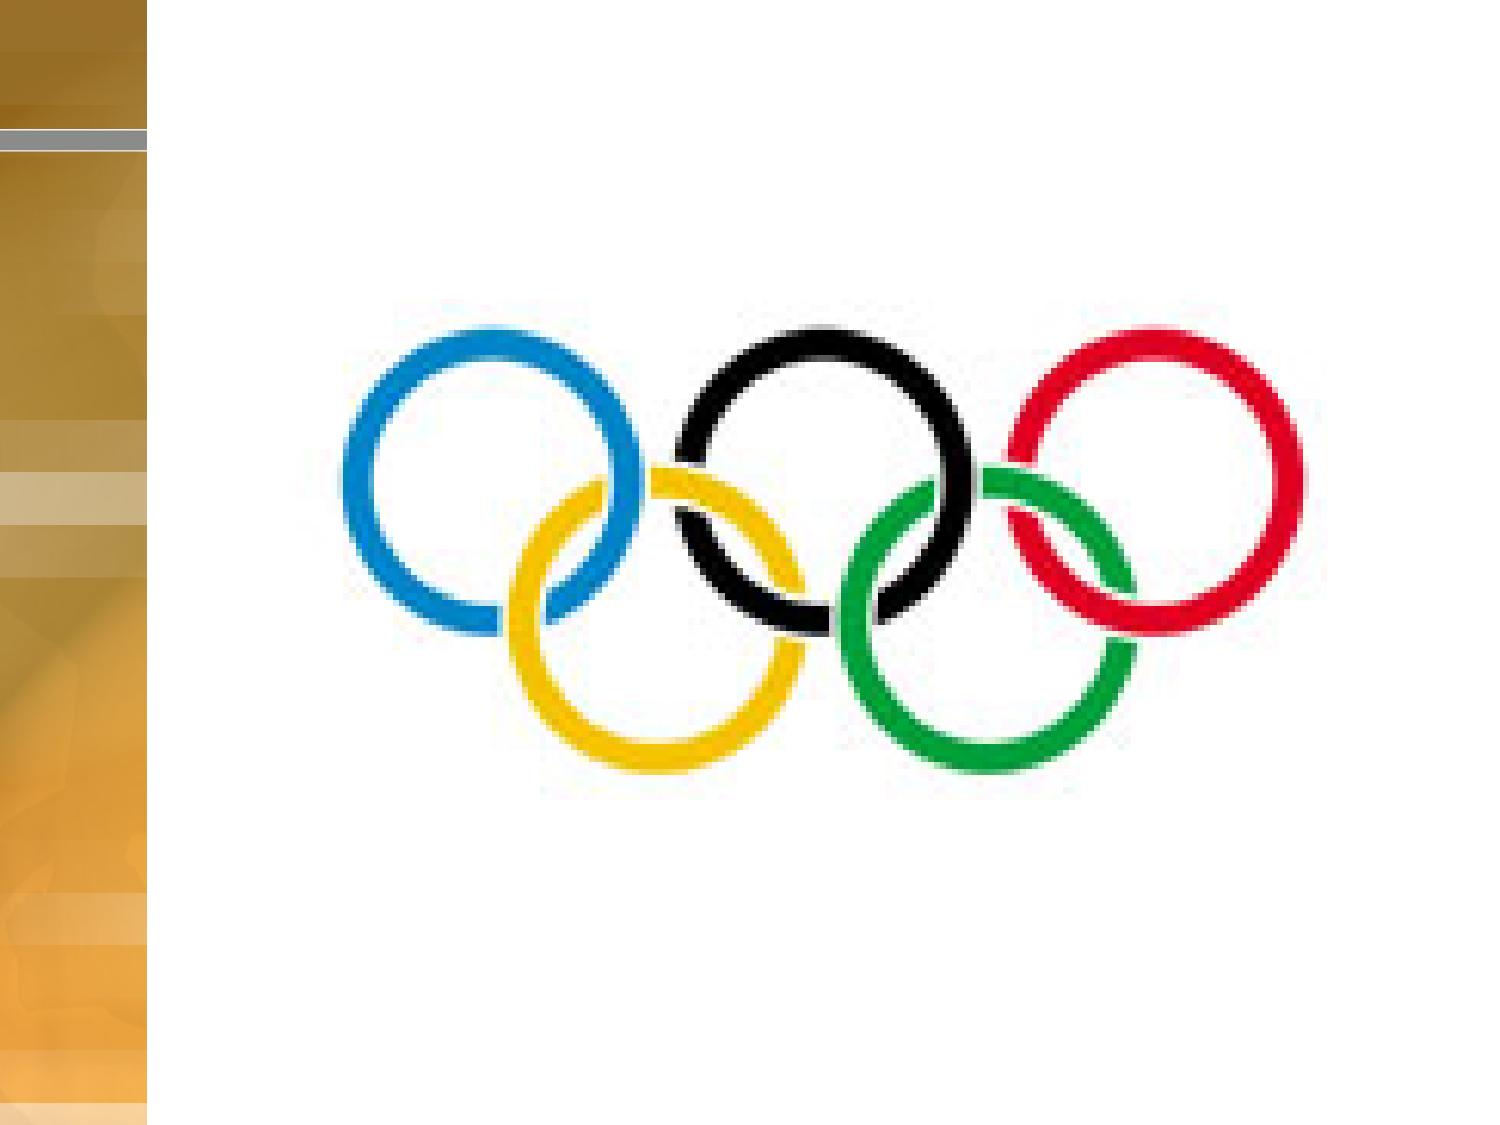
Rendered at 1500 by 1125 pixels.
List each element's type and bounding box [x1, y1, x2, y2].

picture [0, 0, 147, 1125]
list [147, 0, 1500, 1125]
